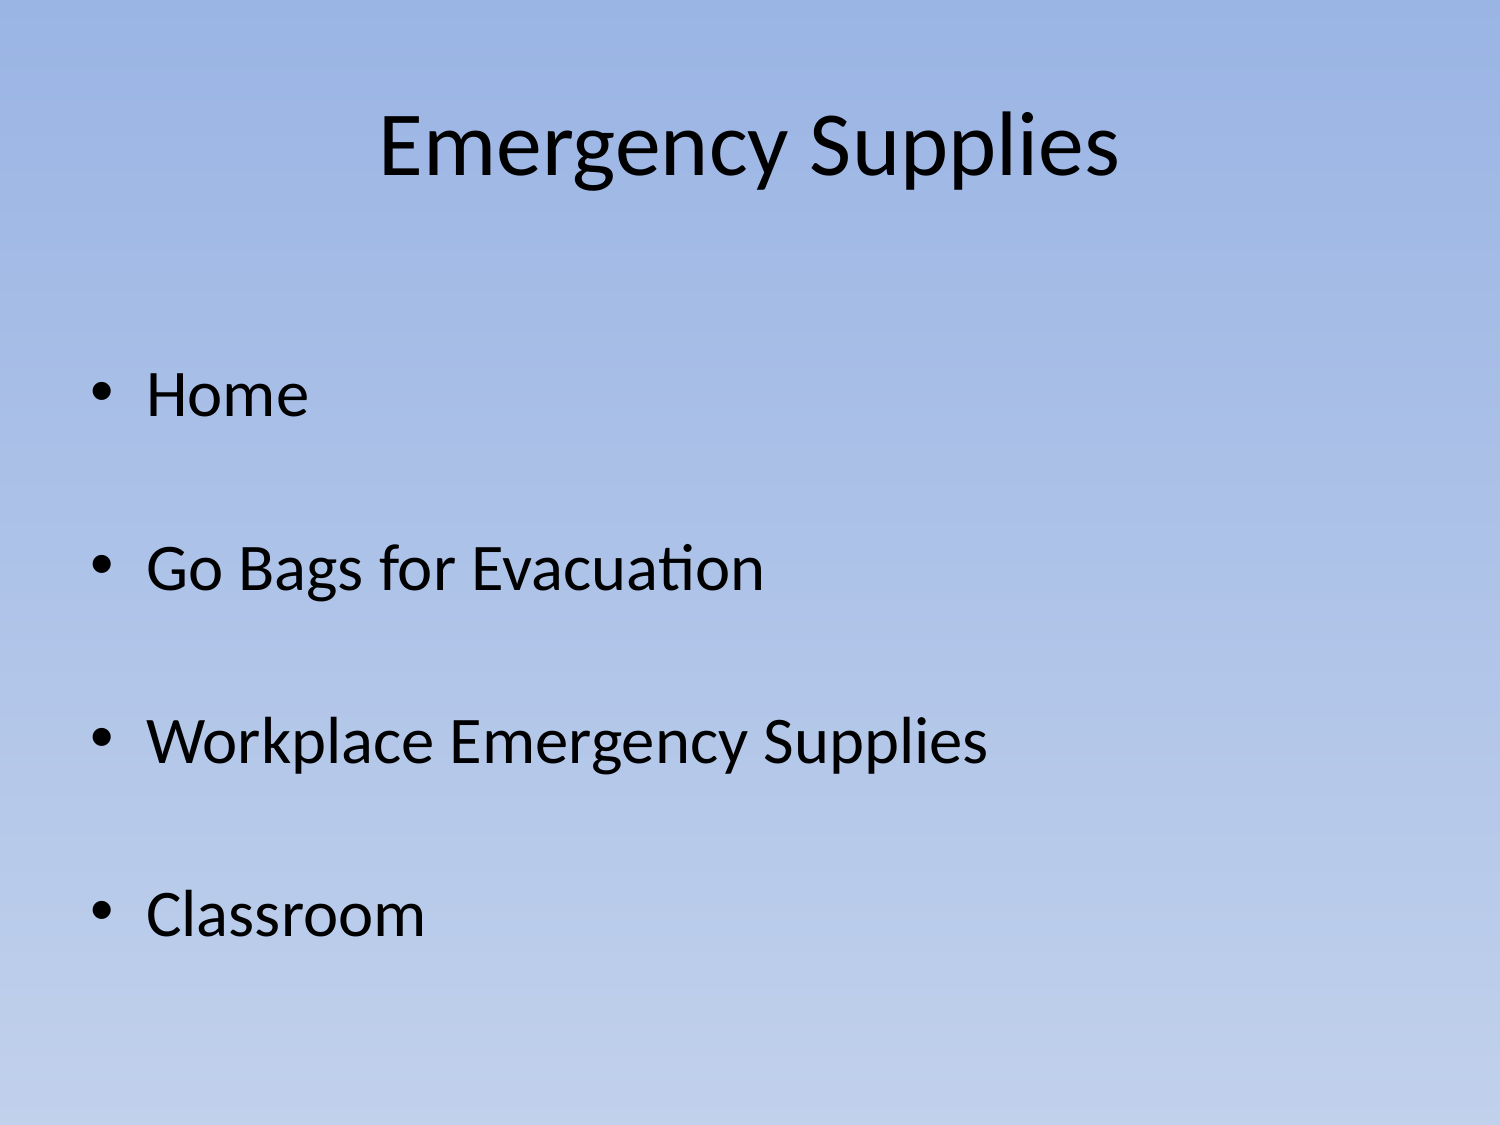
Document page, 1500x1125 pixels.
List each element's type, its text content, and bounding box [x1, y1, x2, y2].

list Home Go Bags for Evacuation Workplace Emergency Supplies Classroom [75, 262, 1425, 1005]
title Emergency Supplies [75, 45, 1425, 233]
